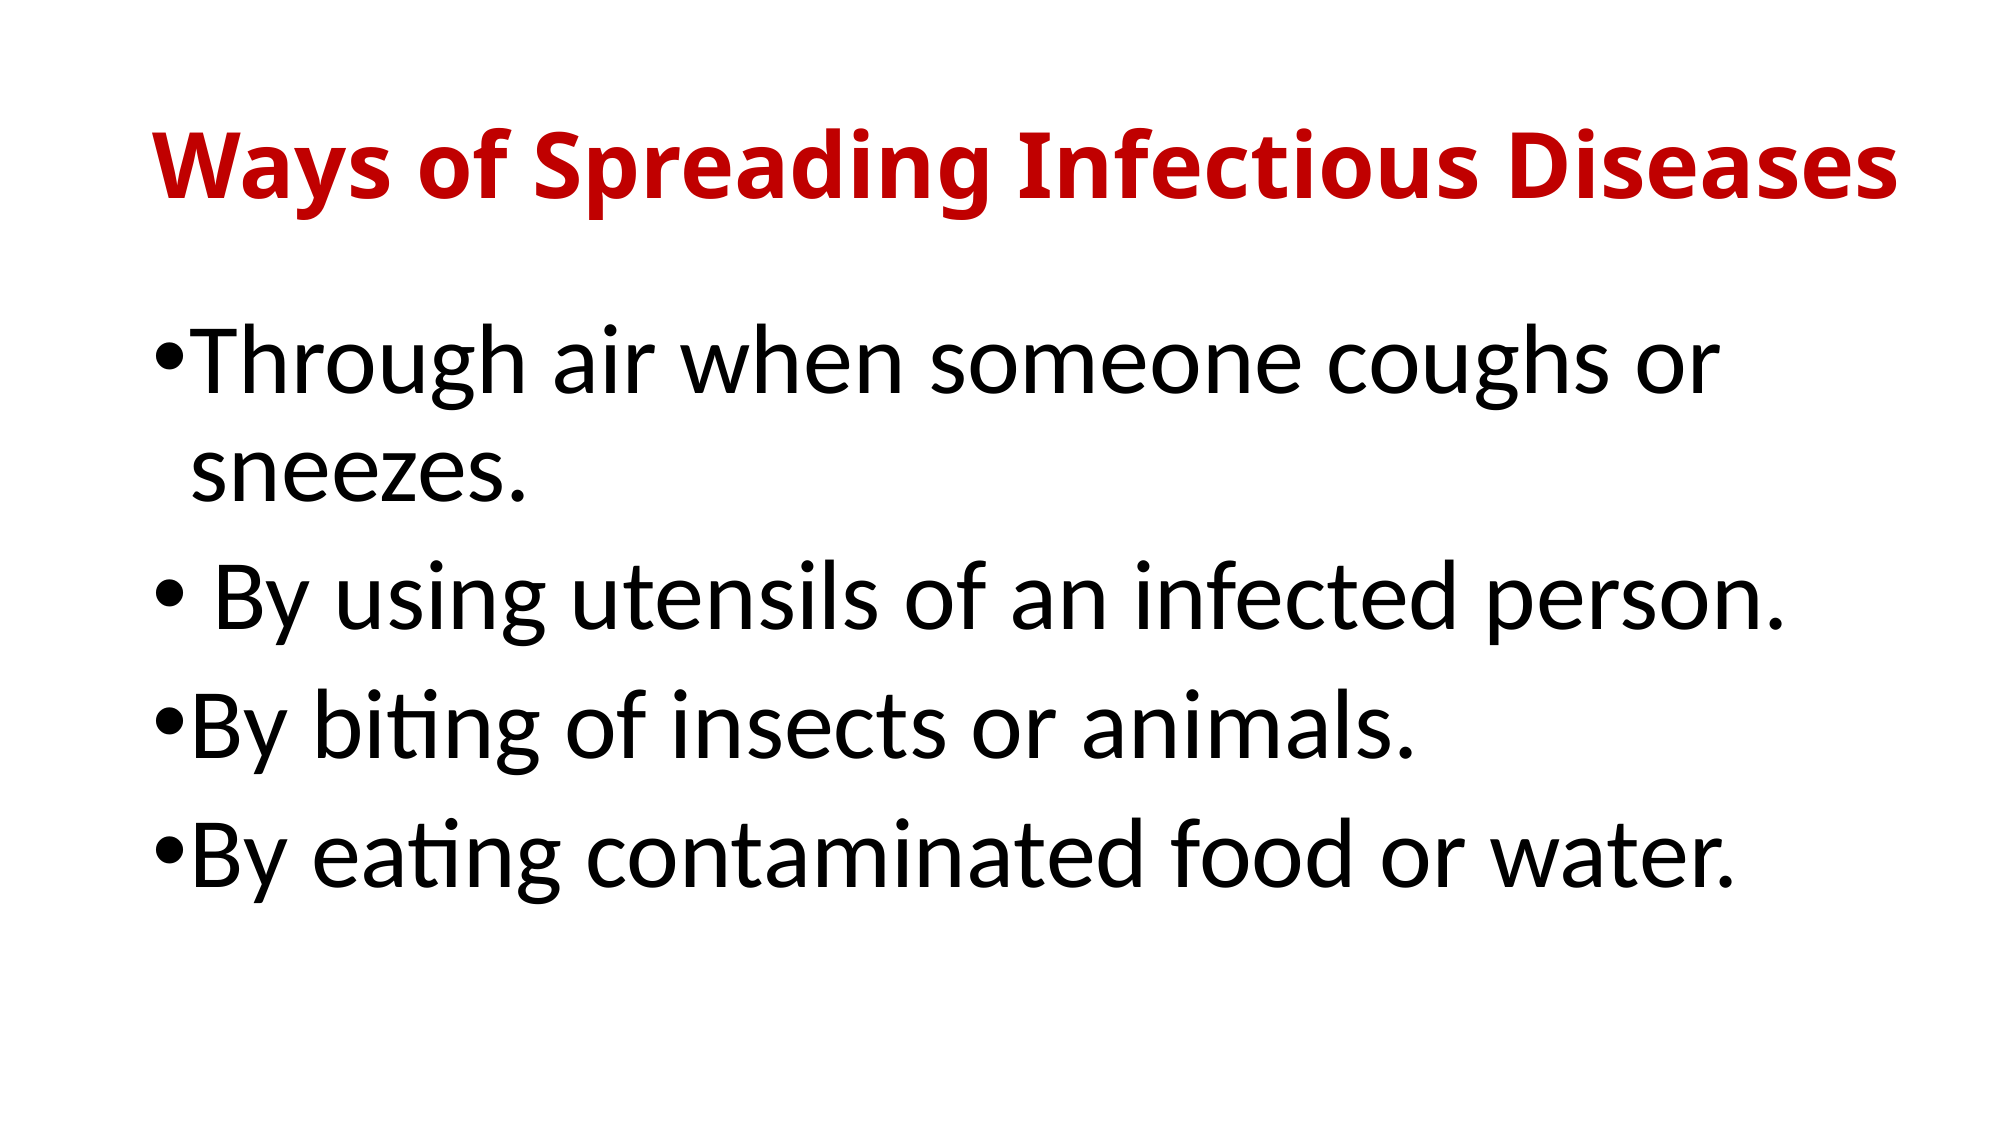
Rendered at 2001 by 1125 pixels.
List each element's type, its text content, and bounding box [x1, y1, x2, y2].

list Through air when someone coughs or sneezes. By using utensils of an infected person. By biting of insects or animals. By eating contaminated food or water. [137, 299, 1863, 1014]
title Ways of Spreading Infectious Diseases [137, 59, 1937, 278]
